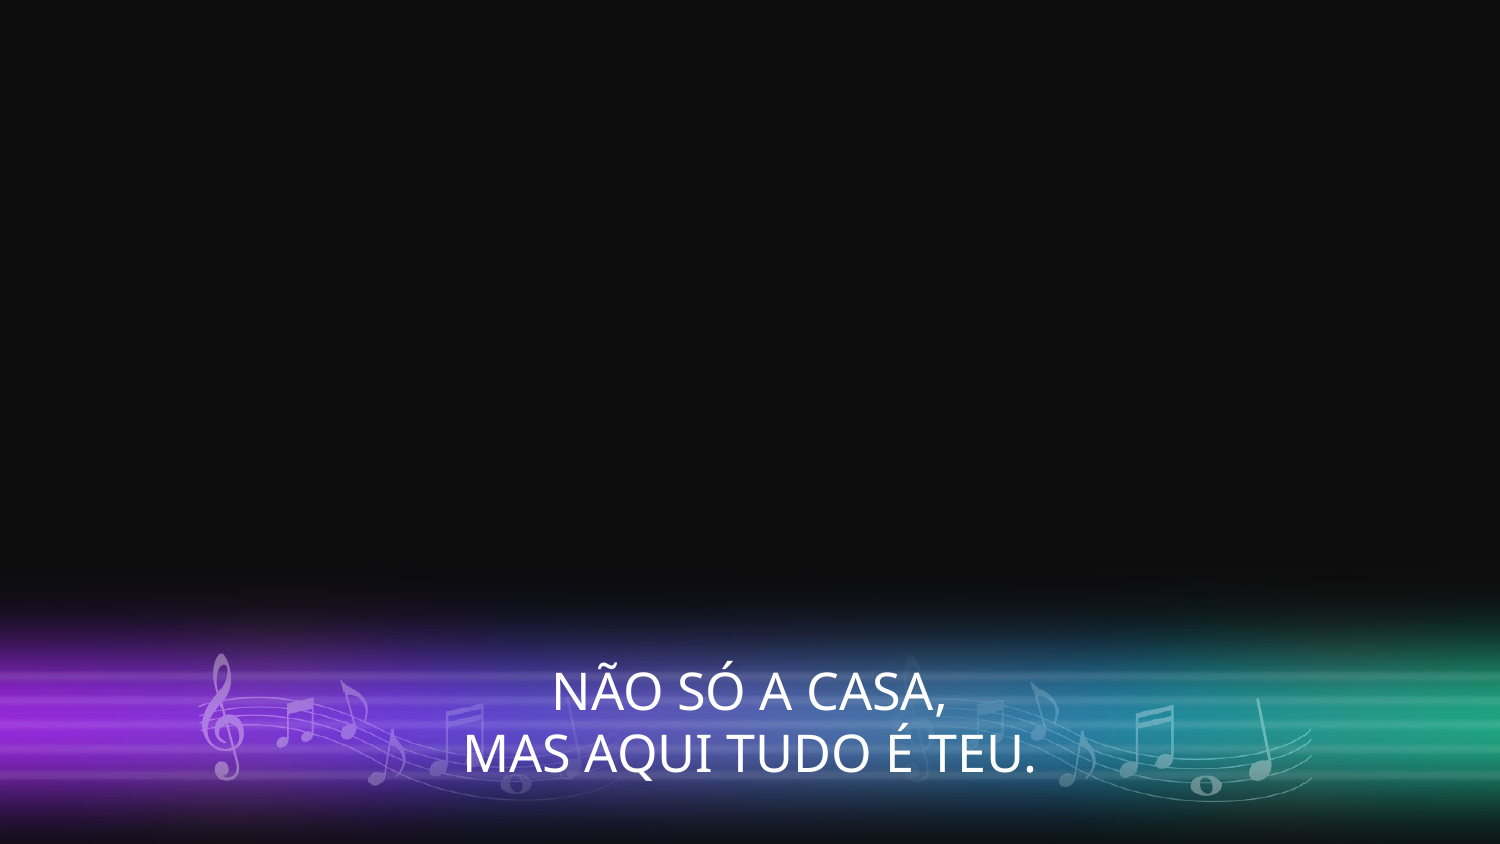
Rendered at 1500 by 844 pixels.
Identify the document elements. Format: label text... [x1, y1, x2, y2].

picture [0, 0, 1500, 844]
text_box NÃO SÓ A CASA, MAS AQUI TUDO É TEU. [265, 651, 1235, 791]
